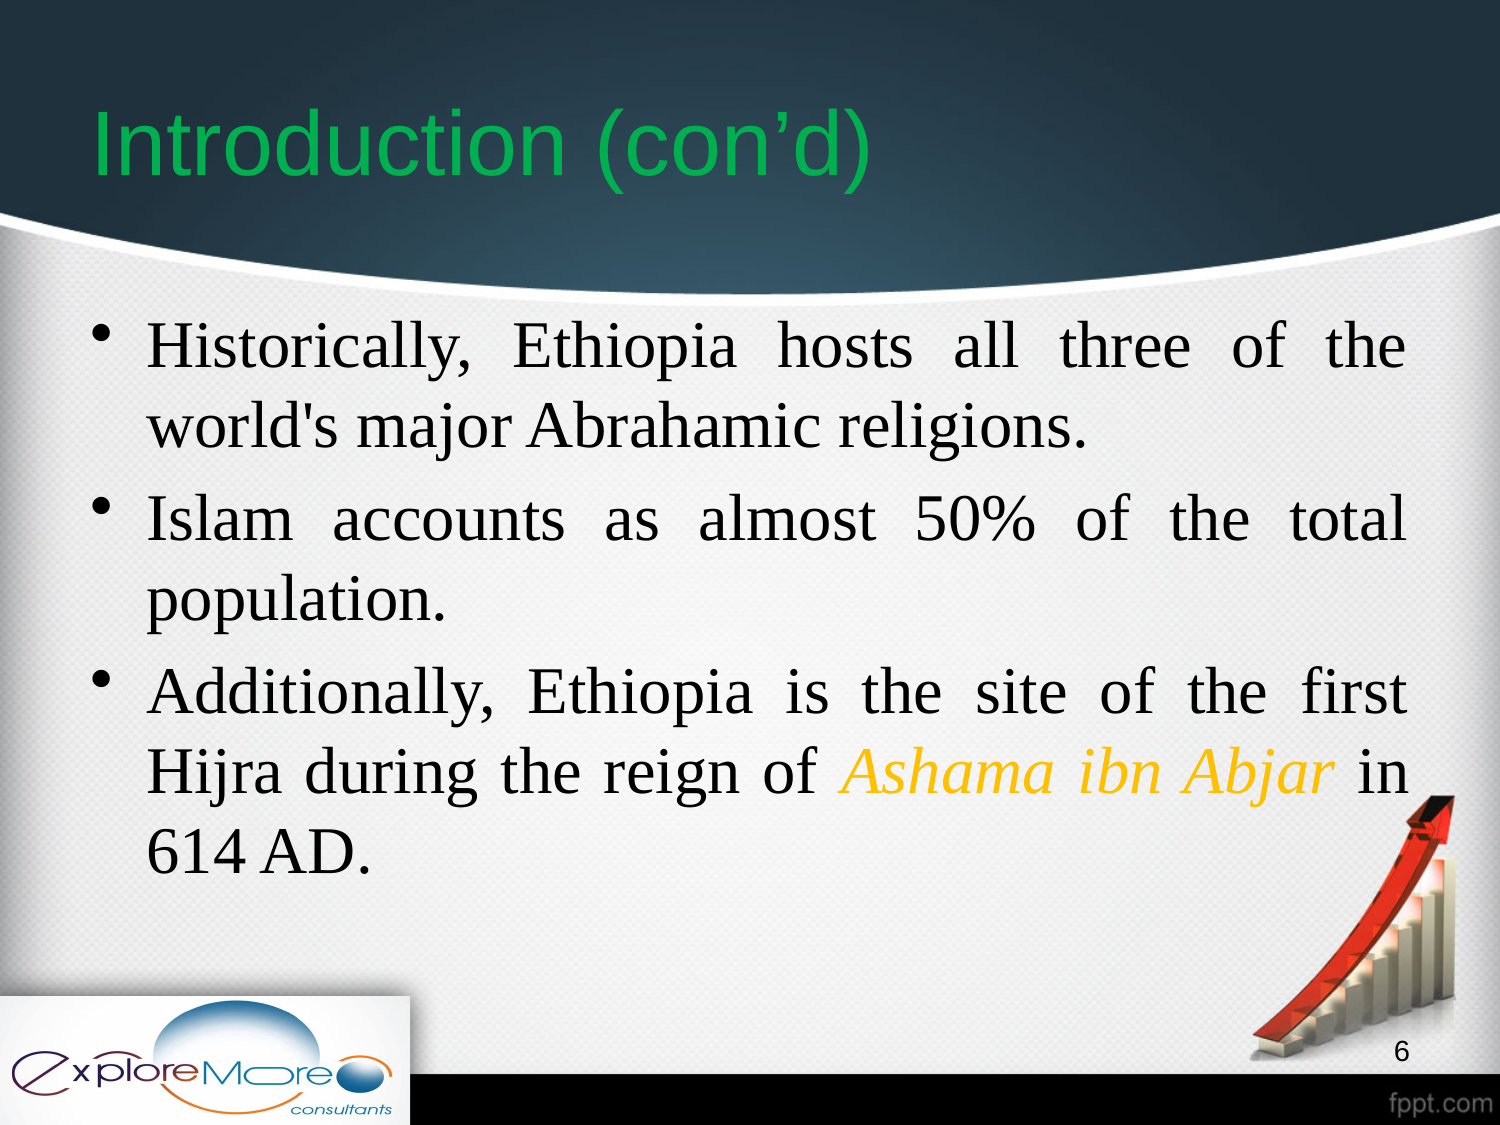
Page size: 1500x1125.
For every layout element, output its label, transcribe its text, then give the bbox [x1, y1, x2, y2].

list Historically, Ethiopia hosts all three of the world's major Abrahamic religions. Islam accounts as almost 50% of the total population. Additionally, Ethiopia is the site of the first Hijra during the reign of Ashama ibn Abjar in 614 AD. [74, 292, 1426, 1006]
slide_number 6 [1074, 1024, 1426, 1103]
picture [0, 0, 1500, 1125]
title Introduction (con’d) [74, 44, 1426, 233]
